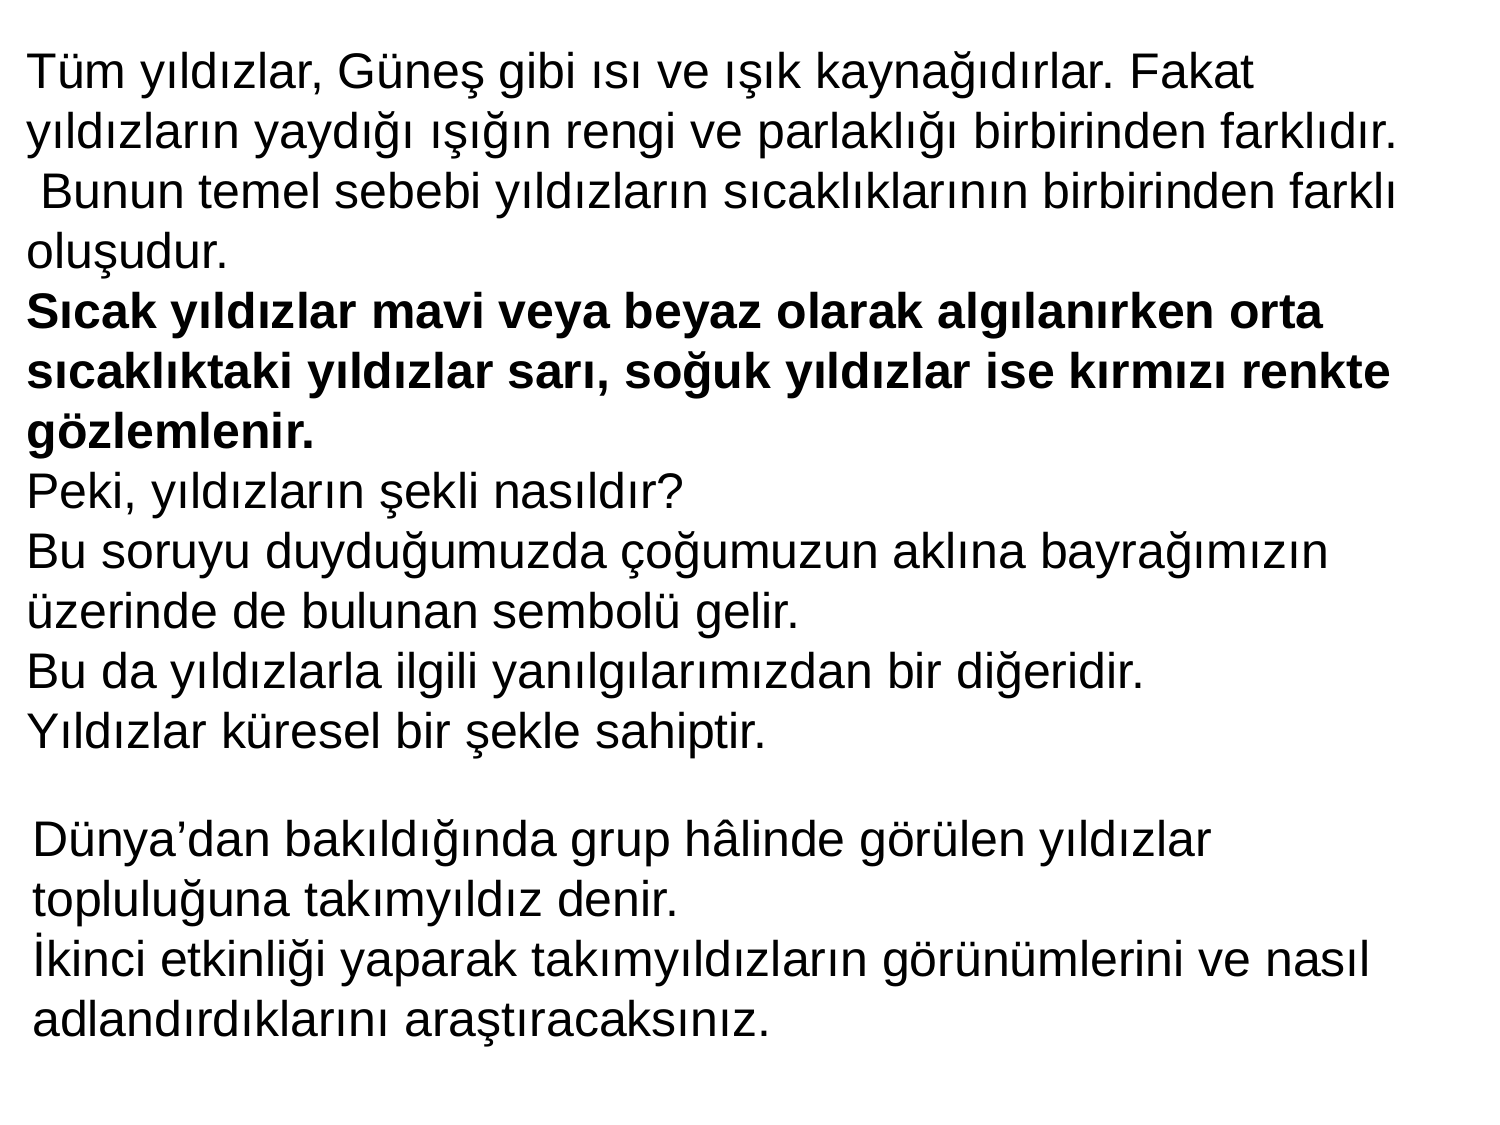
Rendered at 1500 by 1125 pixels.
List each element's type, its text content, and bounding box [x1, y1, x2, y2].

text_box Dünya’dan bakıldığında grup hâlinde görülen yıldızlar topluluğuna takımyıldız denir. İkinci etkinliği yaparak takımyıldızların görünümlerini ve nasıl adlandırdıklarını araştıracaksınız. [17, 798, 1483, 1054]
text_box Tüm yıldızlar, Güneş gibi ısı ve ışık kaynağıdırlar. Fakat yıldızların yaydığı ışığın rengi ve parlaklığı birbirinden farklıdır. Bunun temel sebebi yıldızların sıcaklıklarının birbirinden farklı oluşudur. Sıcak yıldızlar mavi veya beyaz olarak algılanırken orta sıcaklıktaki yıldızlar sarı, soğuk yıldızlar ise kırmızı renkte gözlemlenir. Peki, yıldızların şekli nasıldır? Bu soruyu duyduğumuzda çoğumuzun aklına bayrağımızın üzerinde de bulunan sembolü gelir. Bu da yıldızlarla ilgili yanılgılarımızdan bir diğeridir. Yıldızlar küresel bir şekle sahiptir. [11, 30, 1483, 766]
